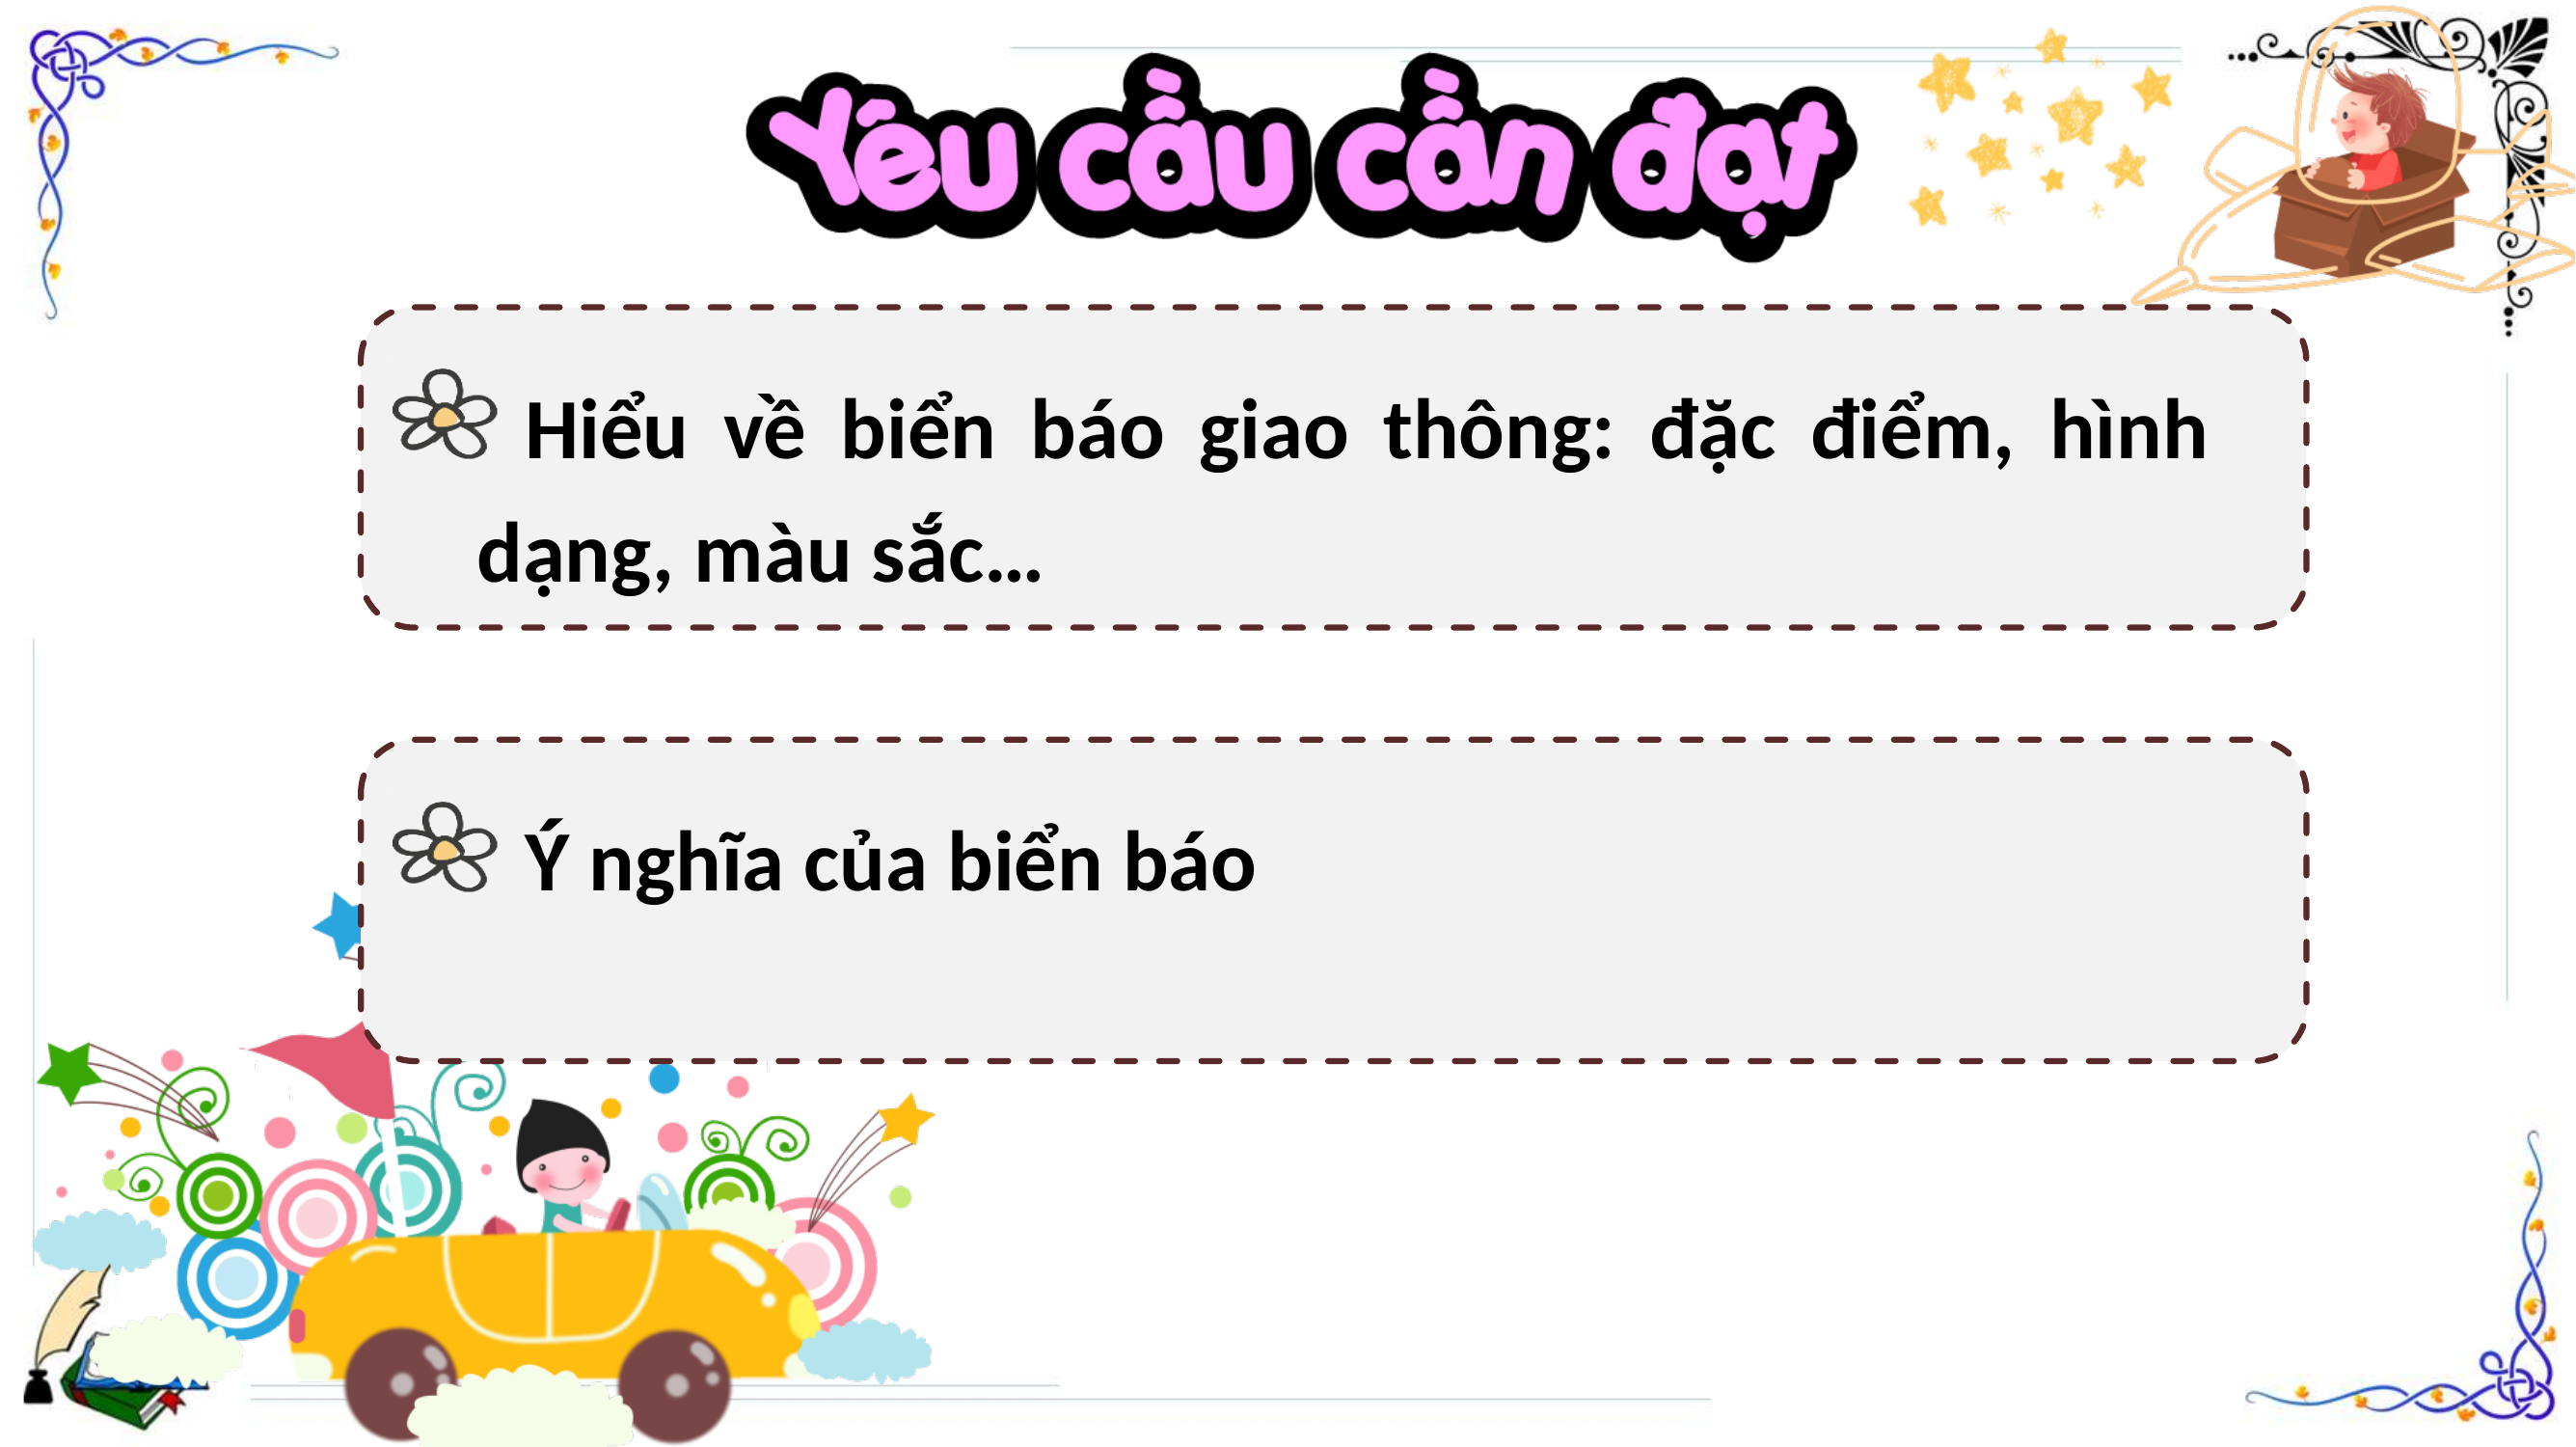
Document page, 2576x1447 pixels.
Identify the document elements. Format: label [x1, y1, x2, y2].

text_box [360, 307, 2307, 628]
picture [0, 0, 2576, 1447]
text_box [360, 739, 2307, 1062]
